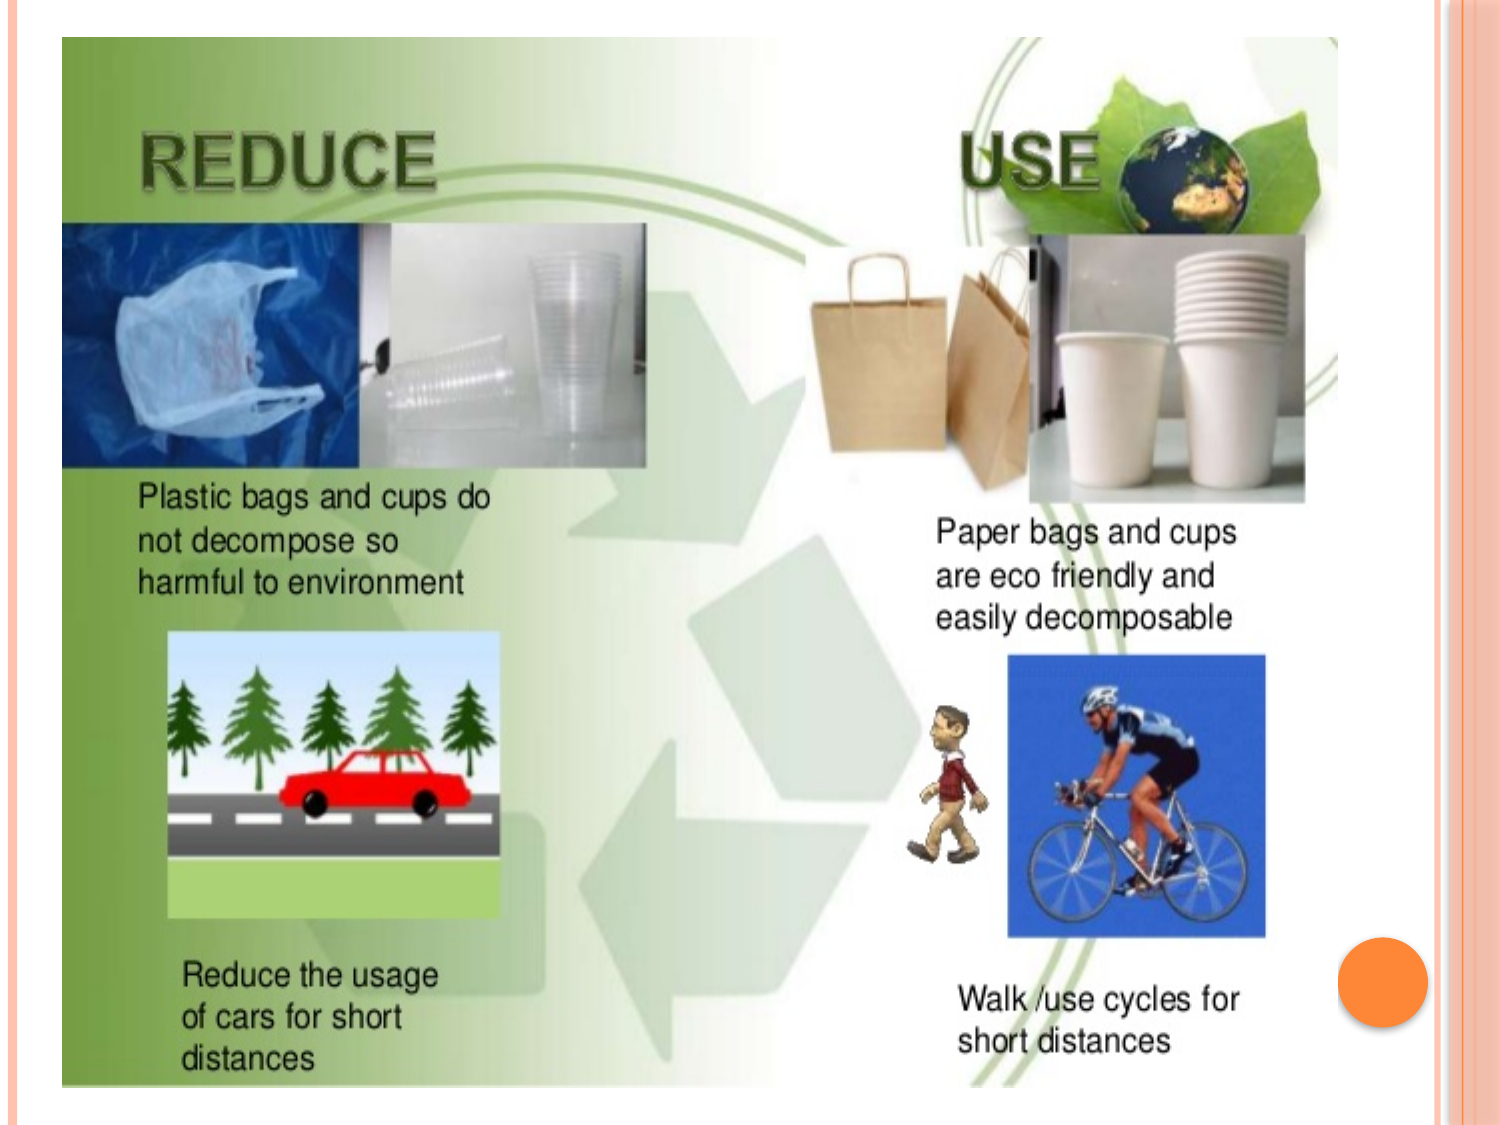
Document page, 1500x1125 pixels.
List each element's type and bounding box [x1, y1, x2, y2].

list [61, 36, 1338, 1088]
